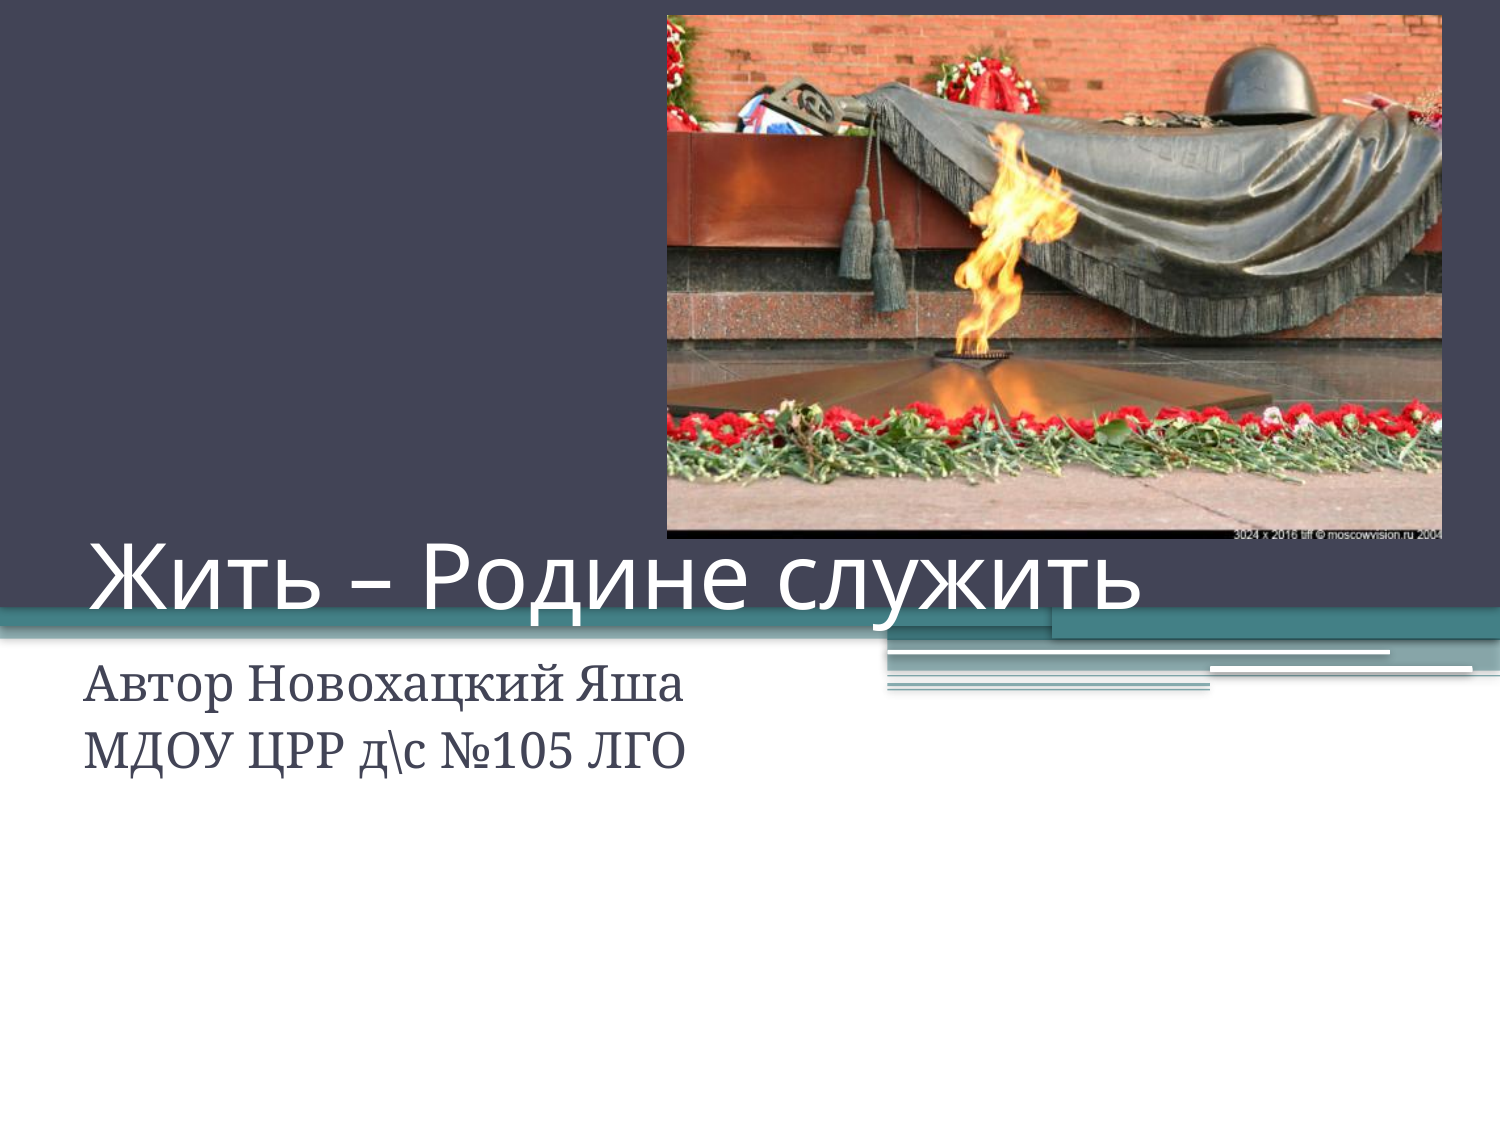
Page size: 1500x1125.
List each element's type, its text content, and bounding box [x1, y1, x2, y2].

title Жить – Родине служить [75, 394, 1463, 636]
picture [667, 14, 1442, 539]
subtitle Автор Новохацкий Яша МДОУ ЦРР д\с №105 ЛГО [58, 644, 872, 932]
